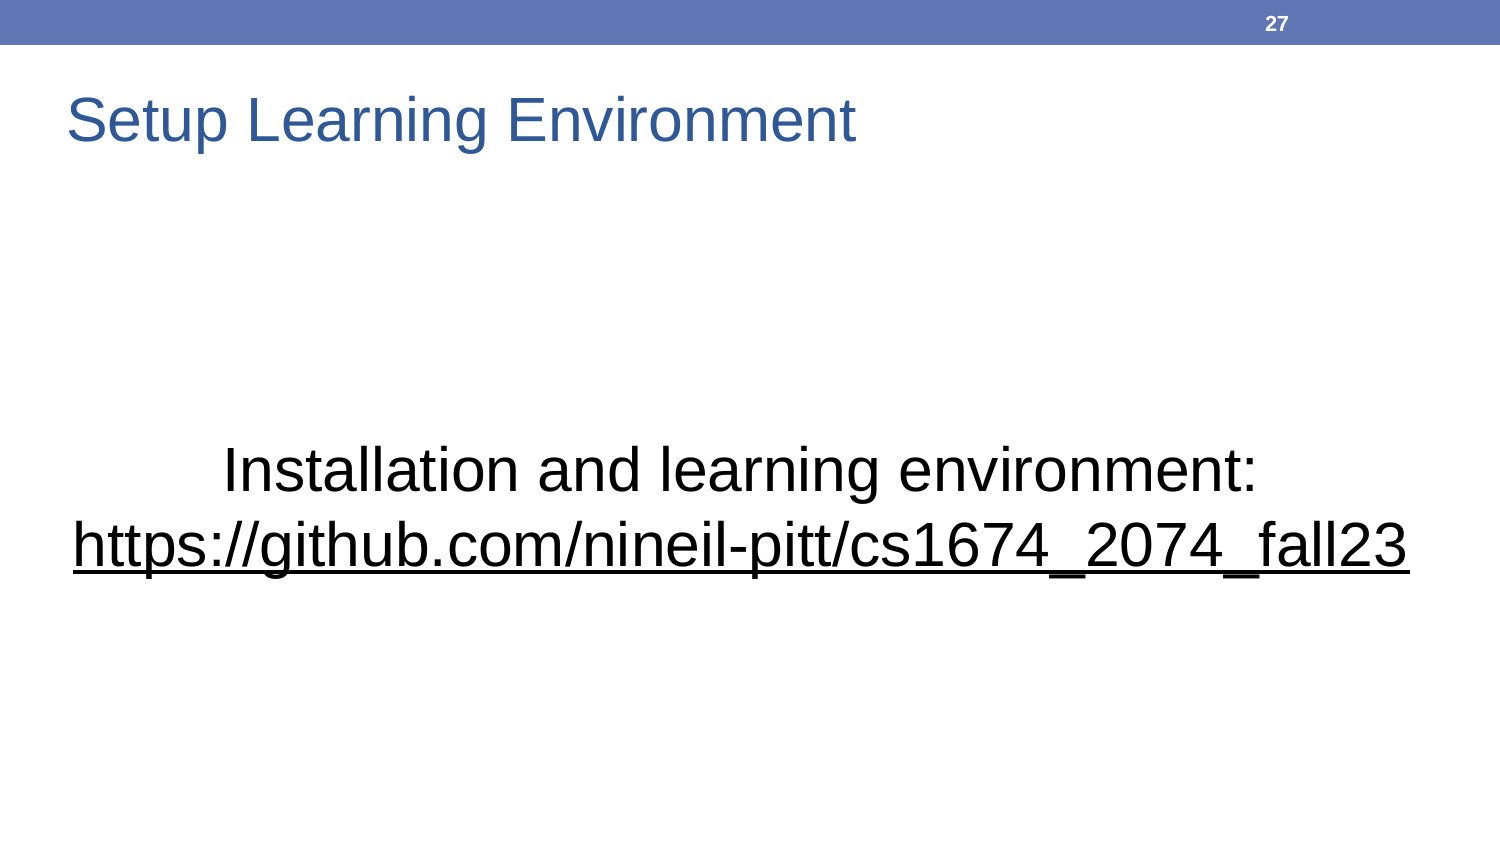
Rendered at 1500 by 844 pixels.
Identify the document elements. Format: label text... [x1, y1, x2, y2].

title Setup Learning Environment [51, 64, 1449, 167]
text_box Installation and learning environment: https://github.com/nineil-pitt/cs1674_2074_fall23 [58, 421, 1442, 587]
slide_number 27 [1250, 2, 1425, 43]
